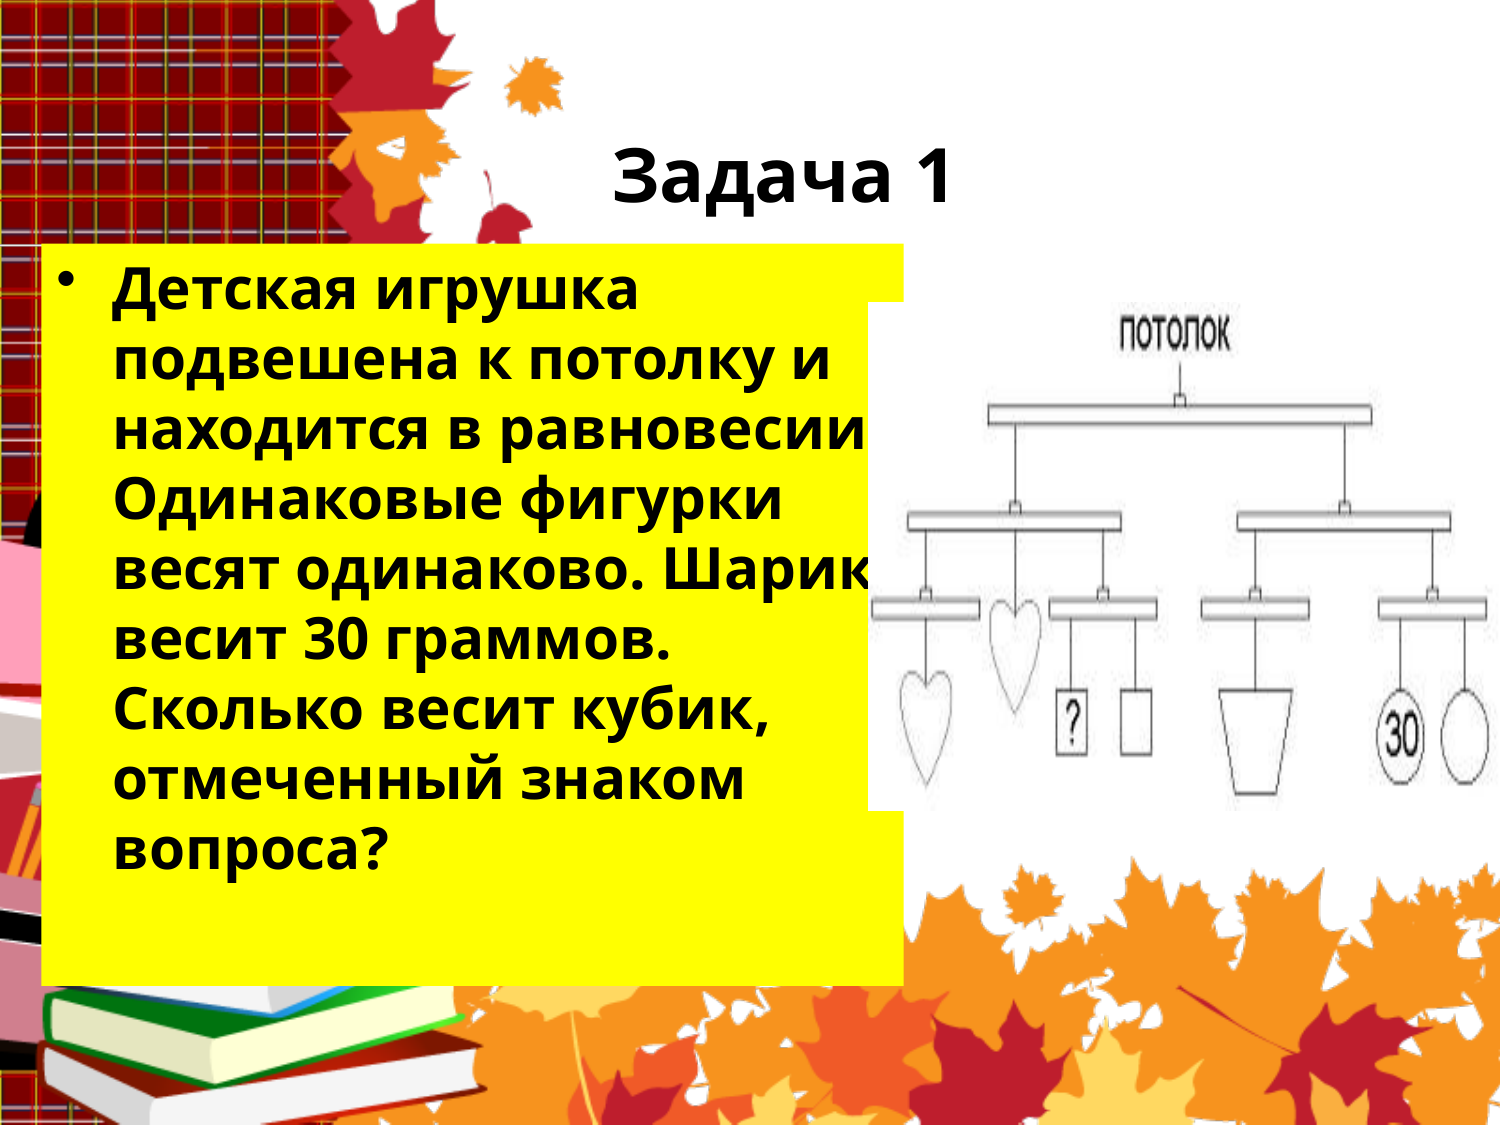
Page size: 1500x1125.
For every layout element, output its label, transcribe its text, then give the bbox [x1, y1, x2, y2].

title Задача 1 [596, 112, 1373, 233]
list Детская игрушка подвешена к потолку и находится в равновесии. Одинаковые фигурки весят одинаково. Шарик весит 30 граммов. Сколько весит кубик, отмеченный знаком вопроса? [41, 243, 904, 987]
picture [0, 0, 1500, 1125]
